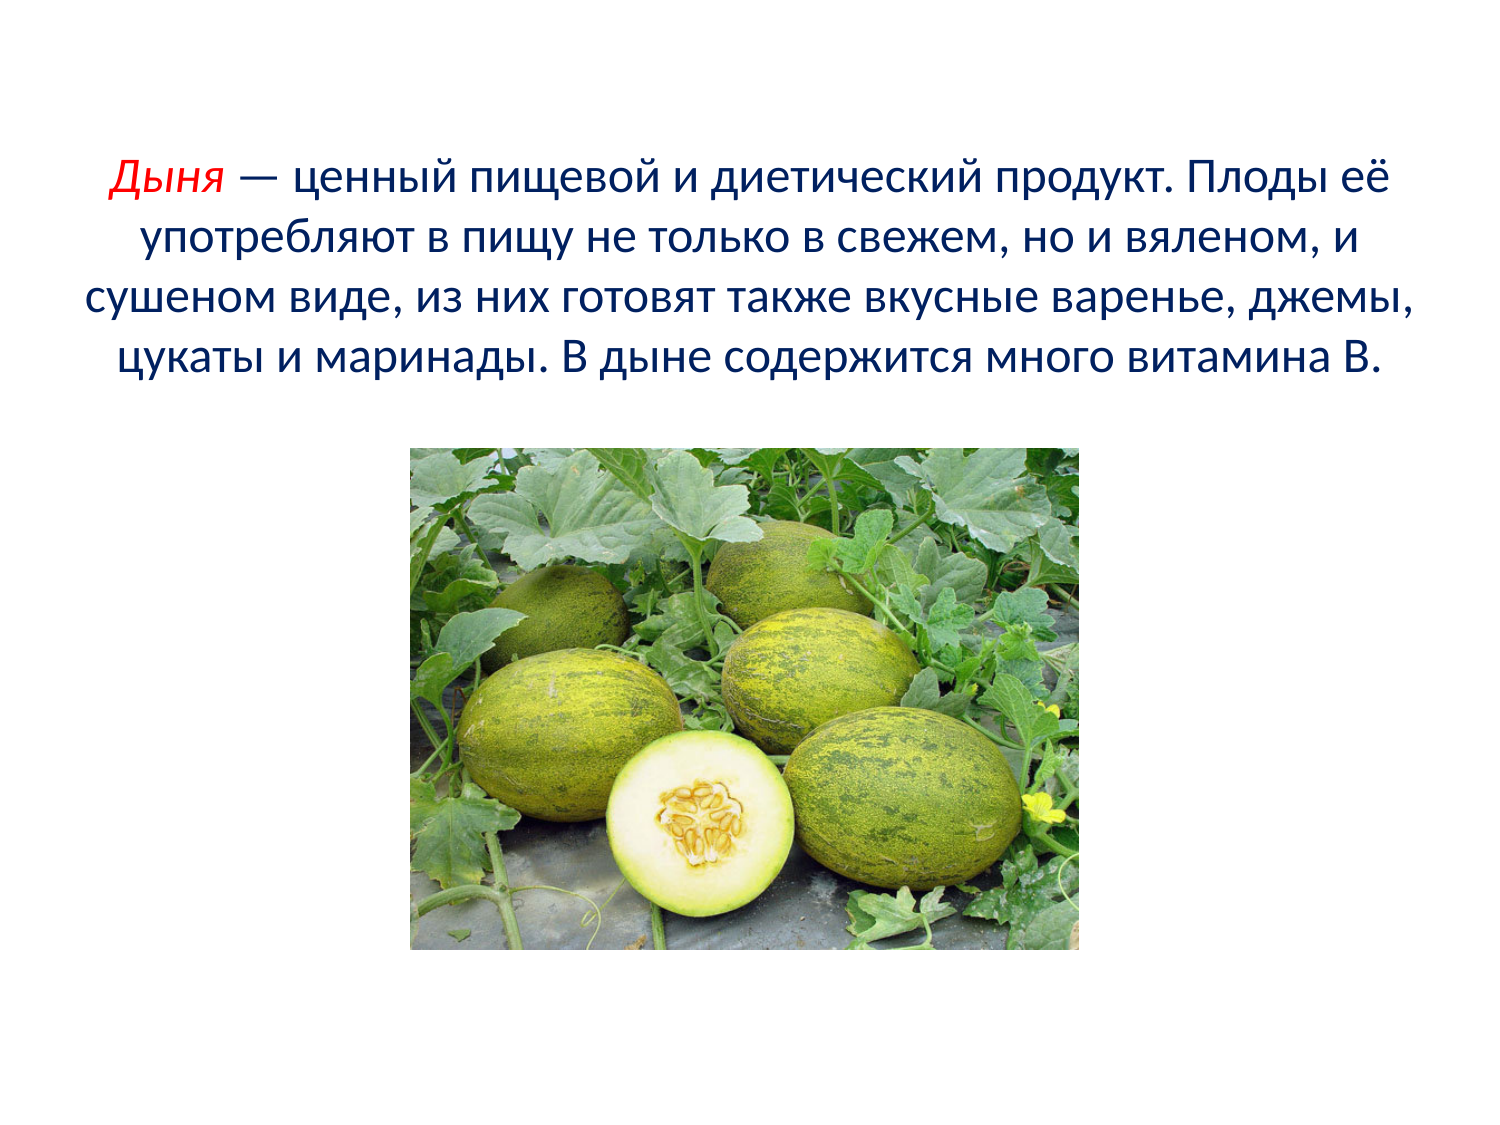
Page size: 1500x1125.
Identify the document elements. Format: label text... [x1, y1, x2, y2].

picture [409, 447, 1079, 950]
title Дыня — ценный пищевой и диетический продукт. Плоды её употребляют в пищу не только в свежем, но и вяленом, и сушеном виде, из них готовят также вкусные варенье, джемы, цукаты и маринады. В дыне содержится много витамина В. [34, 44, 1466, 481]
